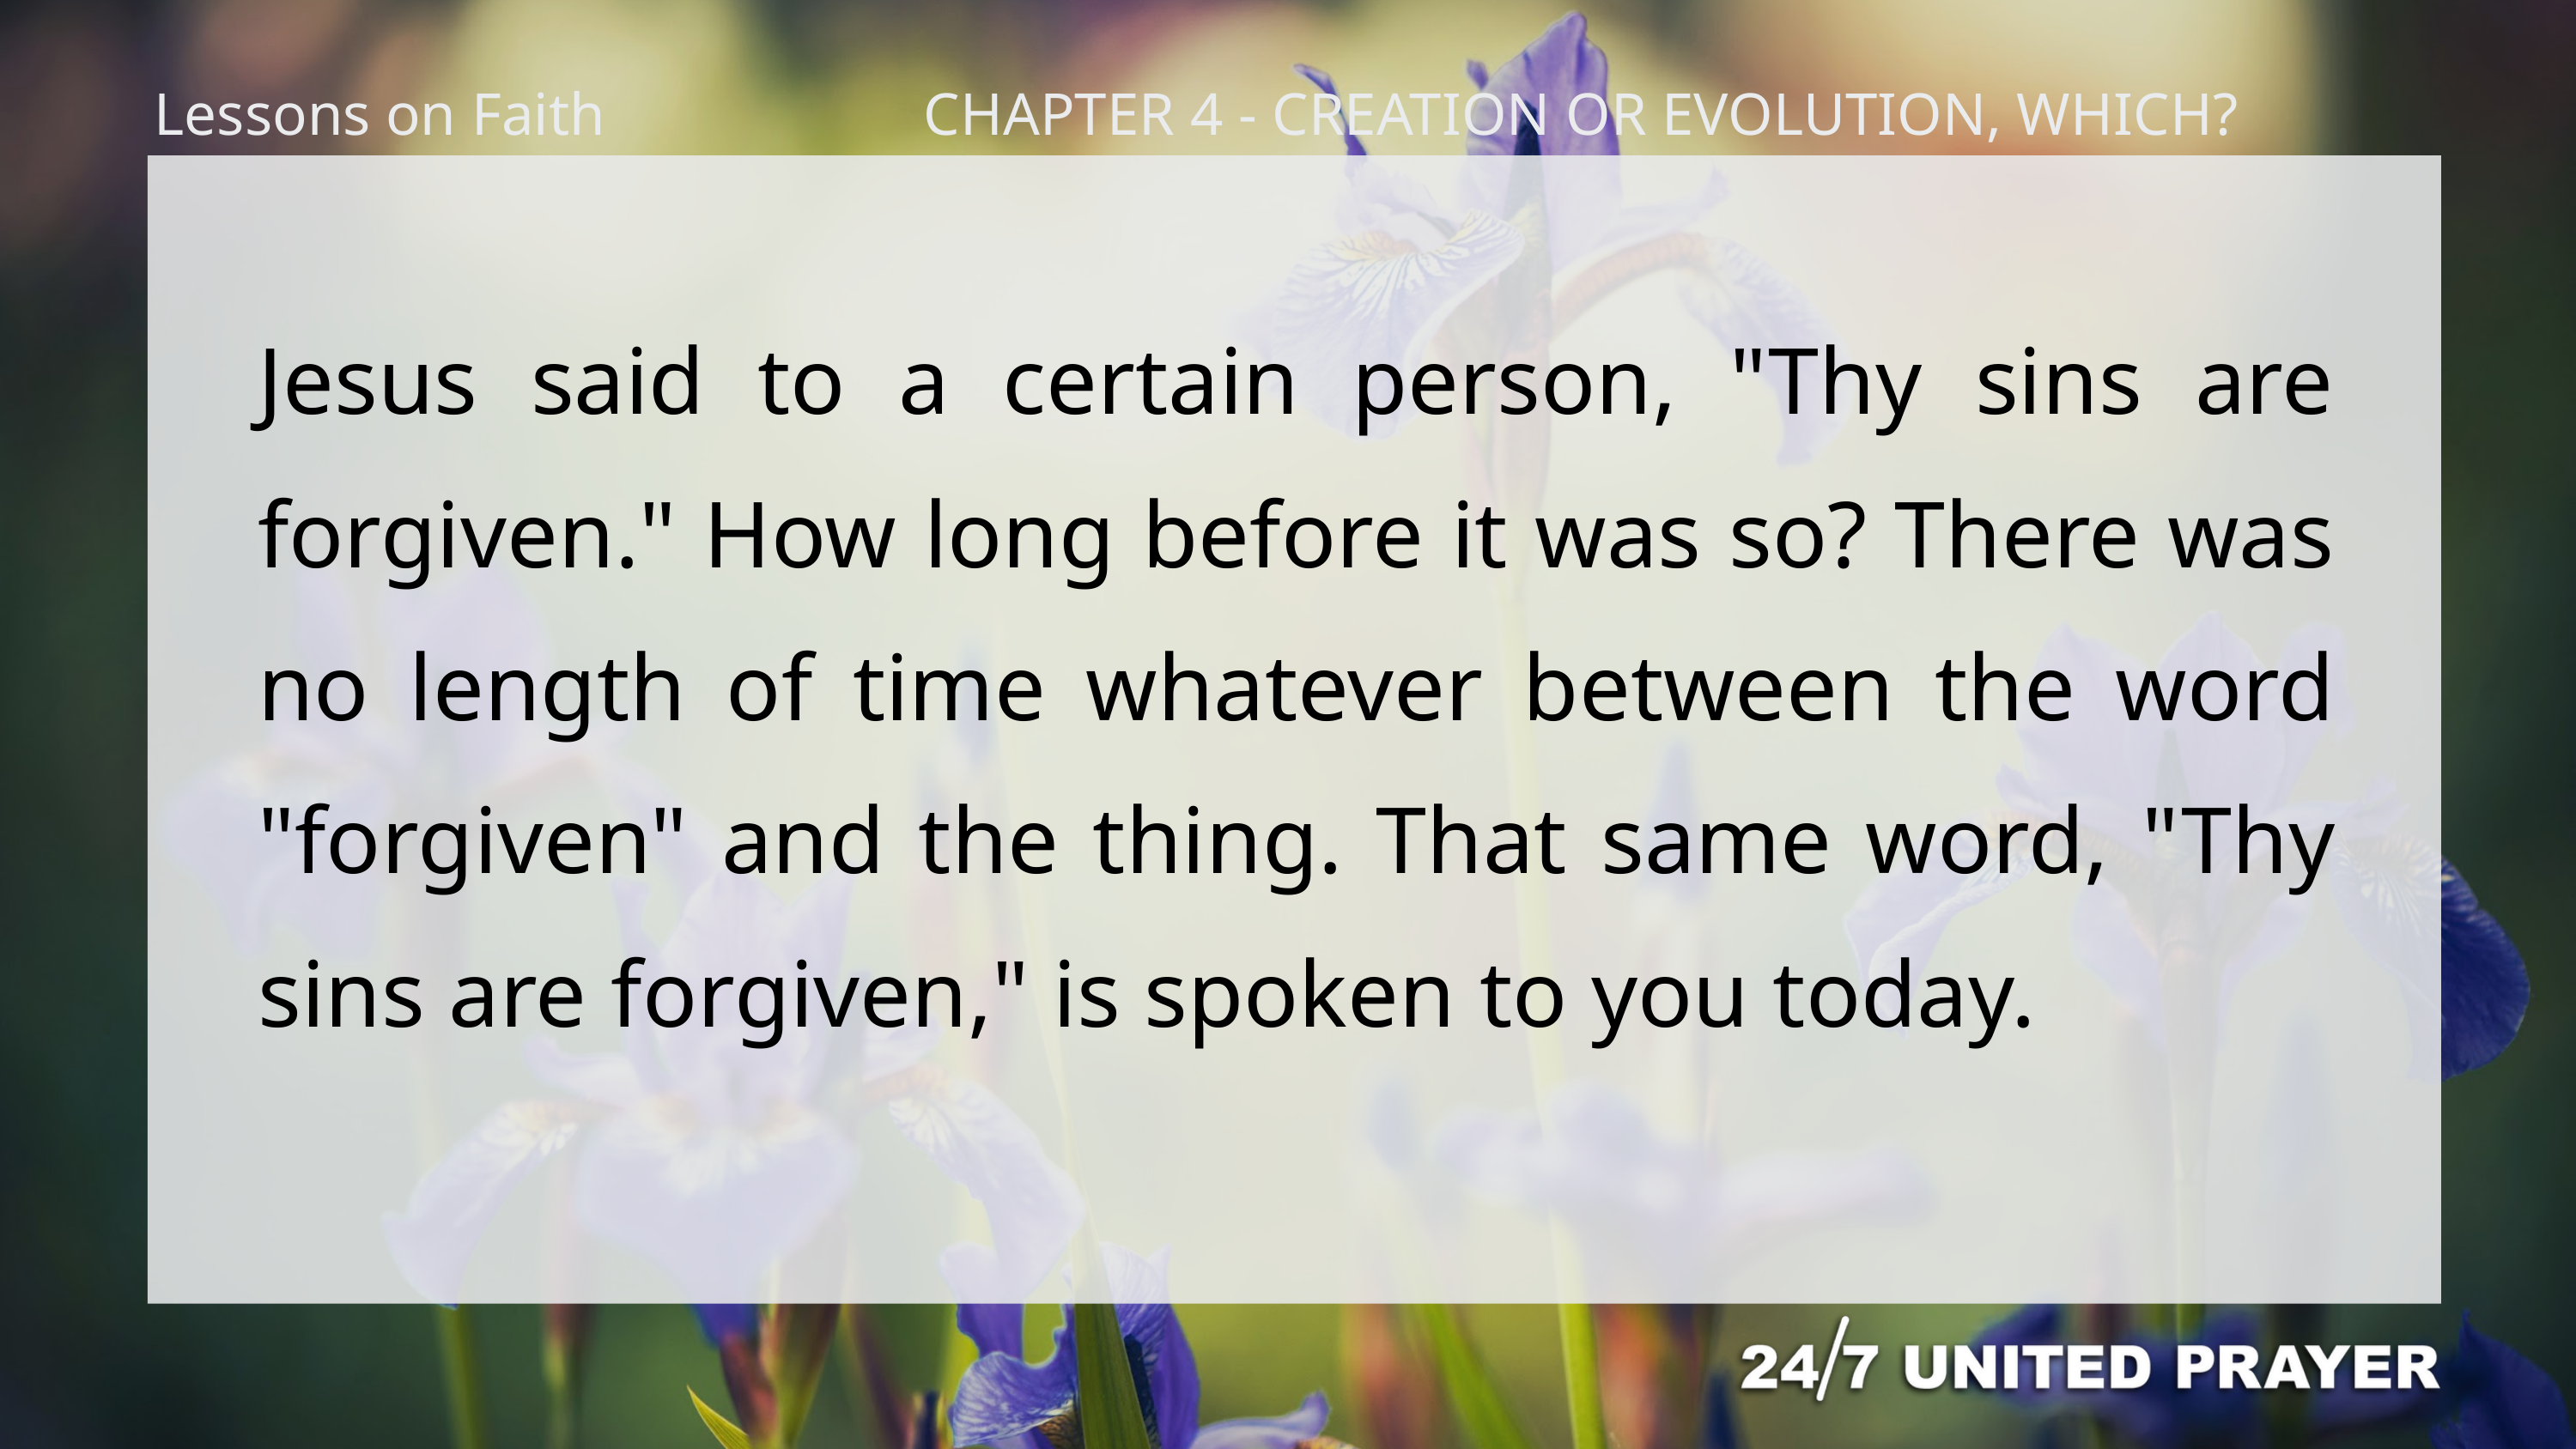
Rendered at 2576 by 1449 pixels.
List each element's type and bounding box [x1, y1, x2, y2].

picture [0, 0, 2576, 1449]
text_box [147, 104, 2442, 1304]
